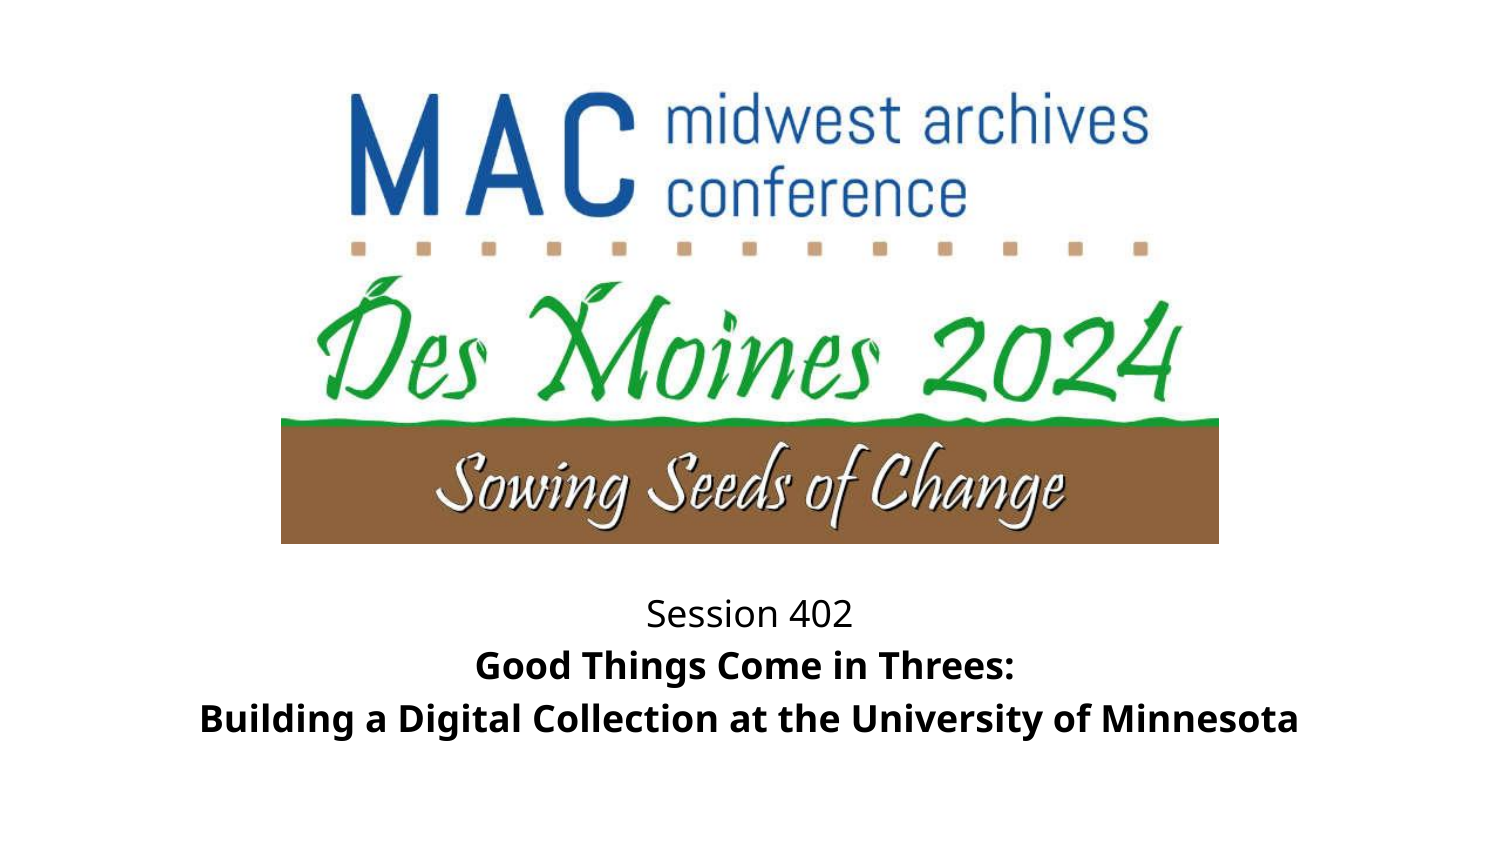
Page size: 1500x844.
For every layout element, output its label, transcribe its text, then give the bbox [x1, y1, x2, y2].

picture [281, 74, 1219, 544]
subtitle Session 402 Good Things Come in Threes: Building a Digital Collection at the University of Minnesota [187, 592, 1313, 702]
